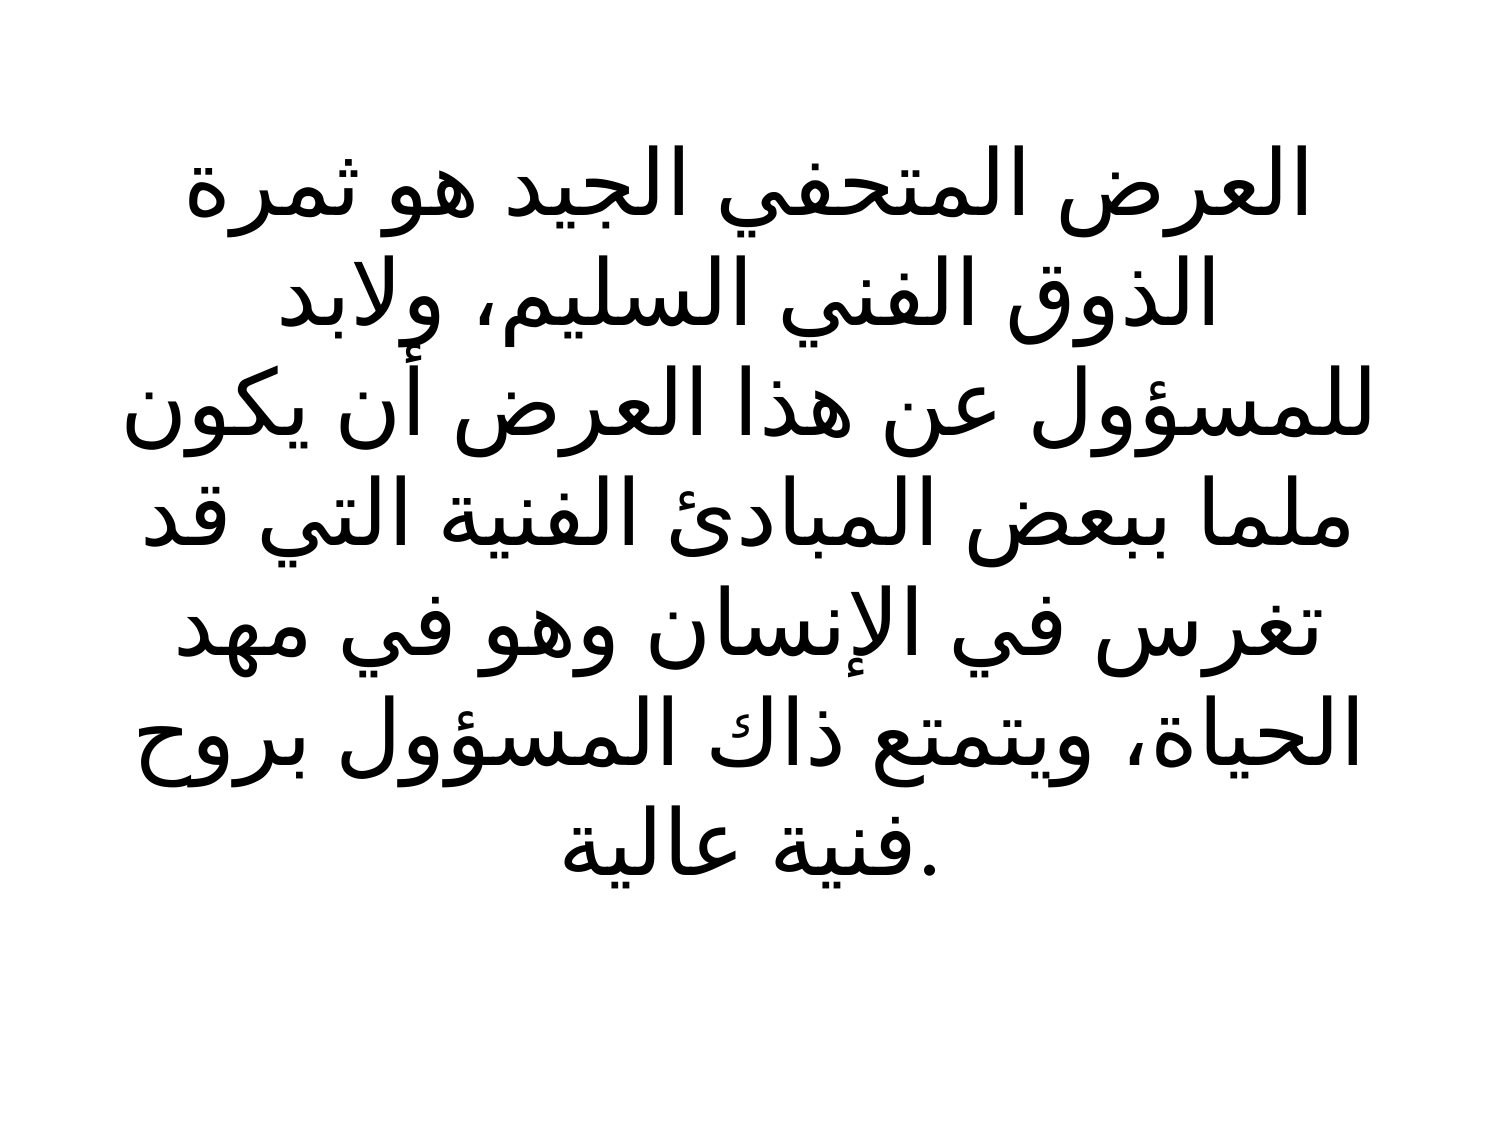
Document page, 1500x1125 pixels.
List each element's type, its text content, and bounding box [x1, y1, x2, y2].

title العرض المتحفي الجيد هو ثمرة الذوق الفني السليم، ولابد للمسؤول عن هذا العرض أن يكون ملما ببعض المبادئ الفنية التي قد تغرس في الإنسان وهو في مهد الحياة، ويتمتع ذاك المسؤول بروح فنية عالية. [75, 45, 1425, 1083]
